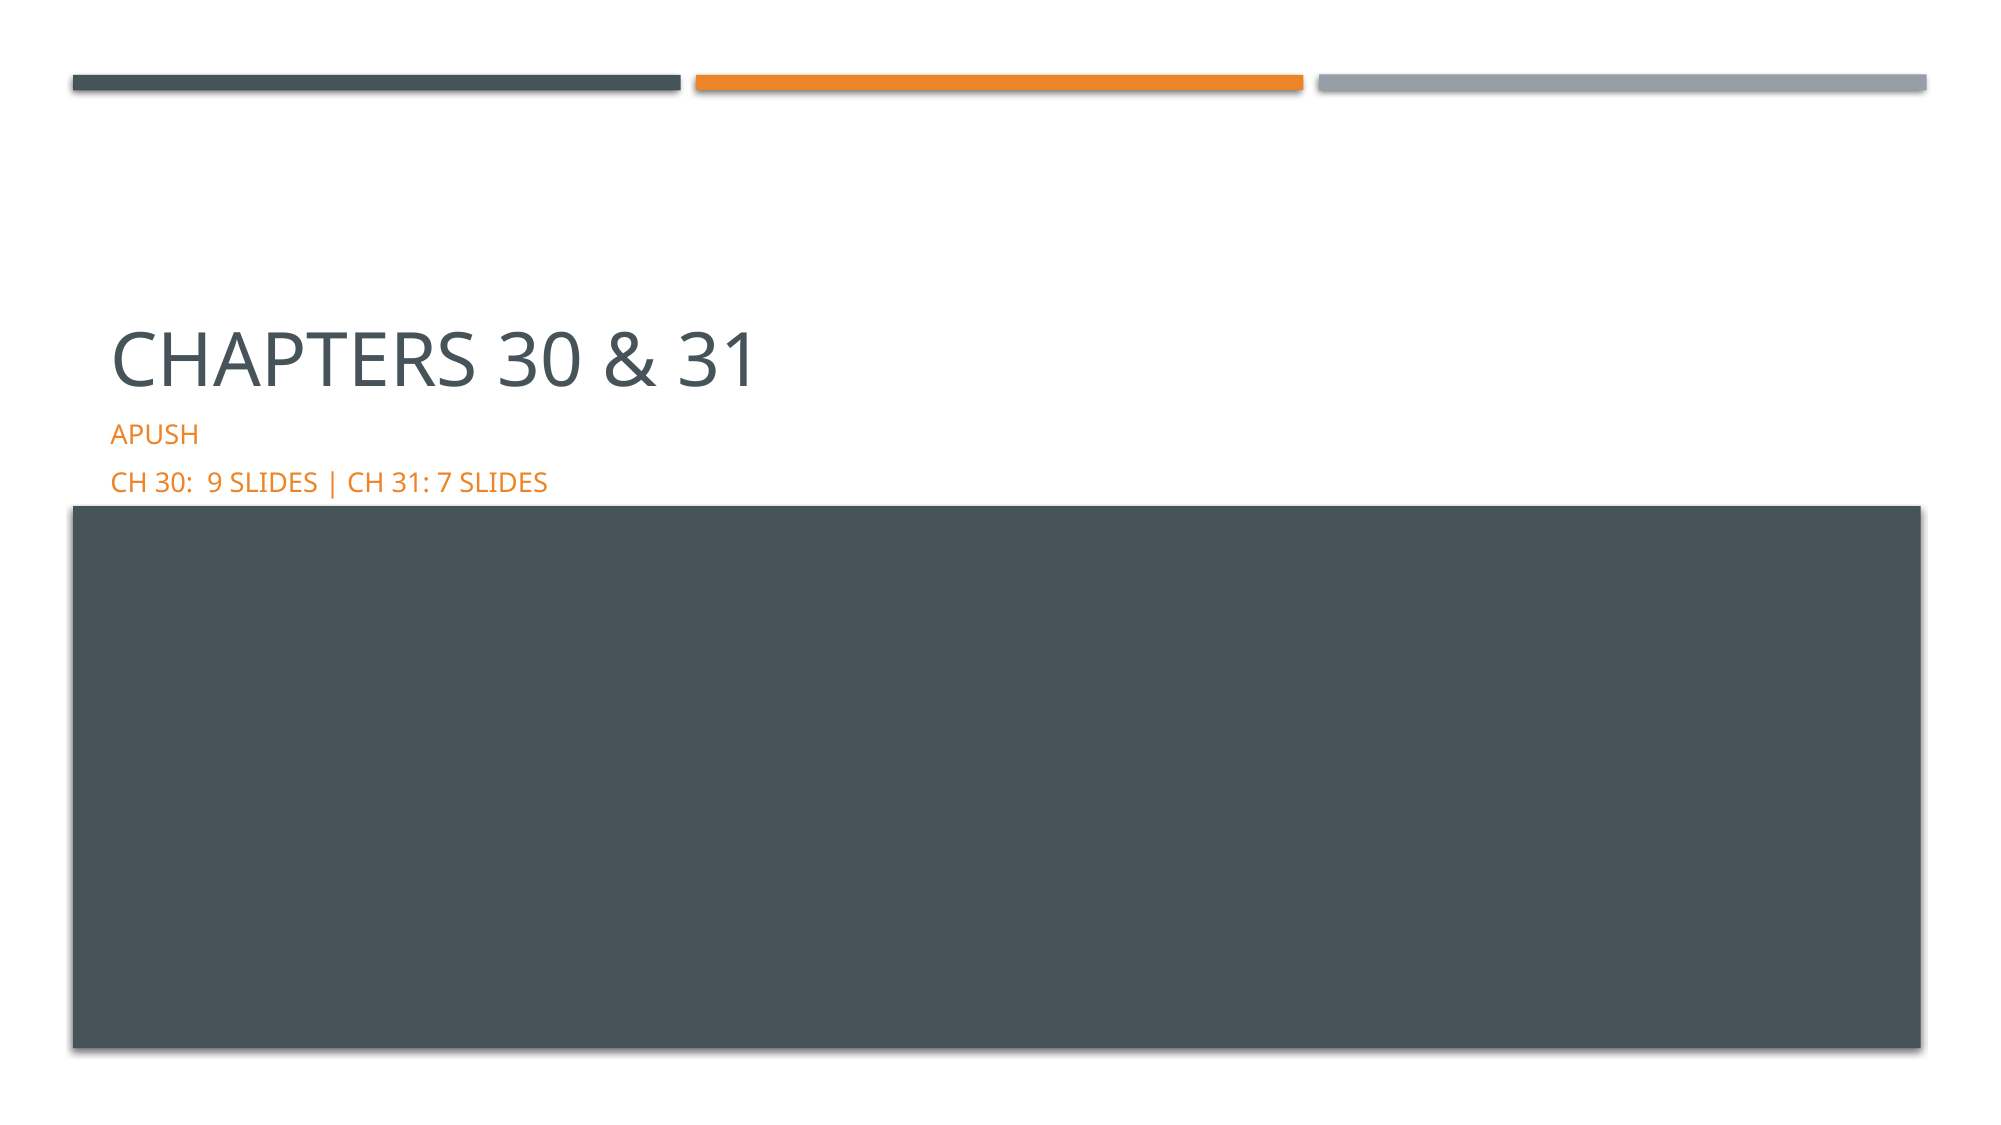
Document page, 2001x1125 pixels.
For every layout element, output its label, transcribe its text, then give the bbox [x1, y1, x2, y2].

title Chapters 30 & 31 [95, 167, 1899, 409]
subtitle APUSH Ch 30: 9 Slides | Ch 31: 7 Slides [95, 409, 1899, 507]
